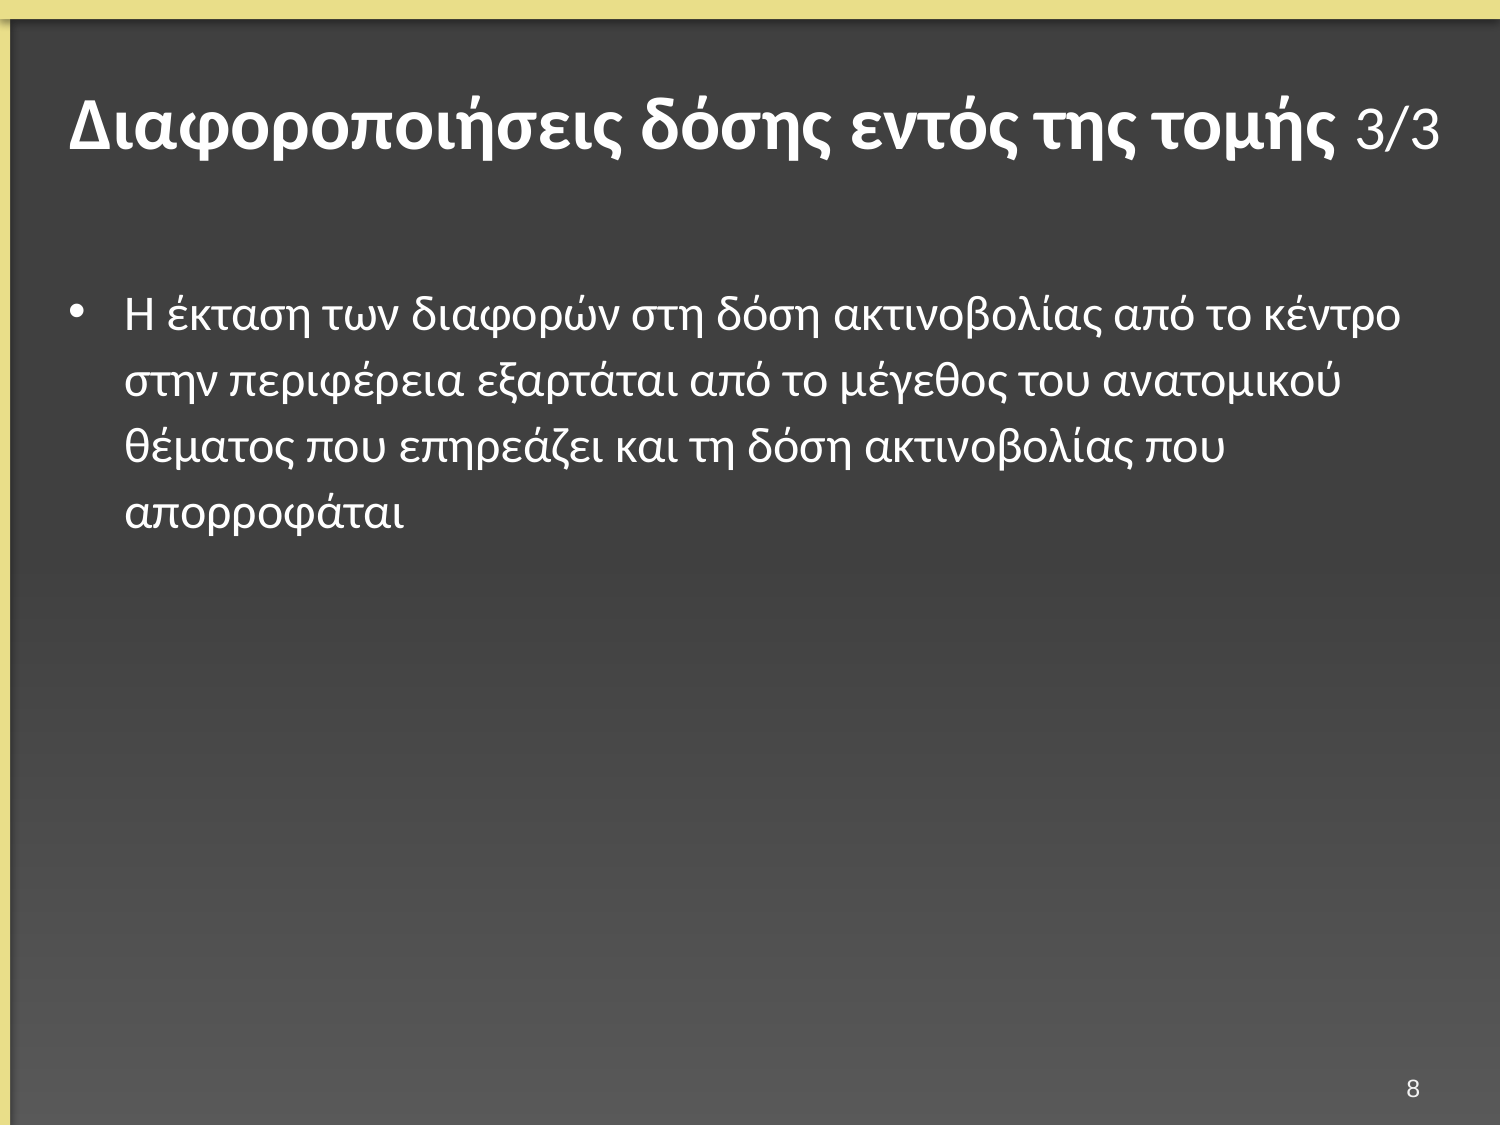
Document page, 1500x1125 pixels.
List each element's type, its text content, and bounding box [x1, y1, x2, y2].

list Η έκταση των διαφορών στη δόση ακτινοβολίας από το κέντρο στην περιφέρεια εξαρτάται από το μέγεθος του ανατομικού θέματος που επηρεάζει και τη δόση ακτινοβολίας που απορροφάται [53, 267, 1436, 1083]
slide_number 7 [1085, 1057, 1436, 1118]
title Διαφοροποιήσεις δόσης εντός της τομής 3/3 [10, 19, 1500, 220]
